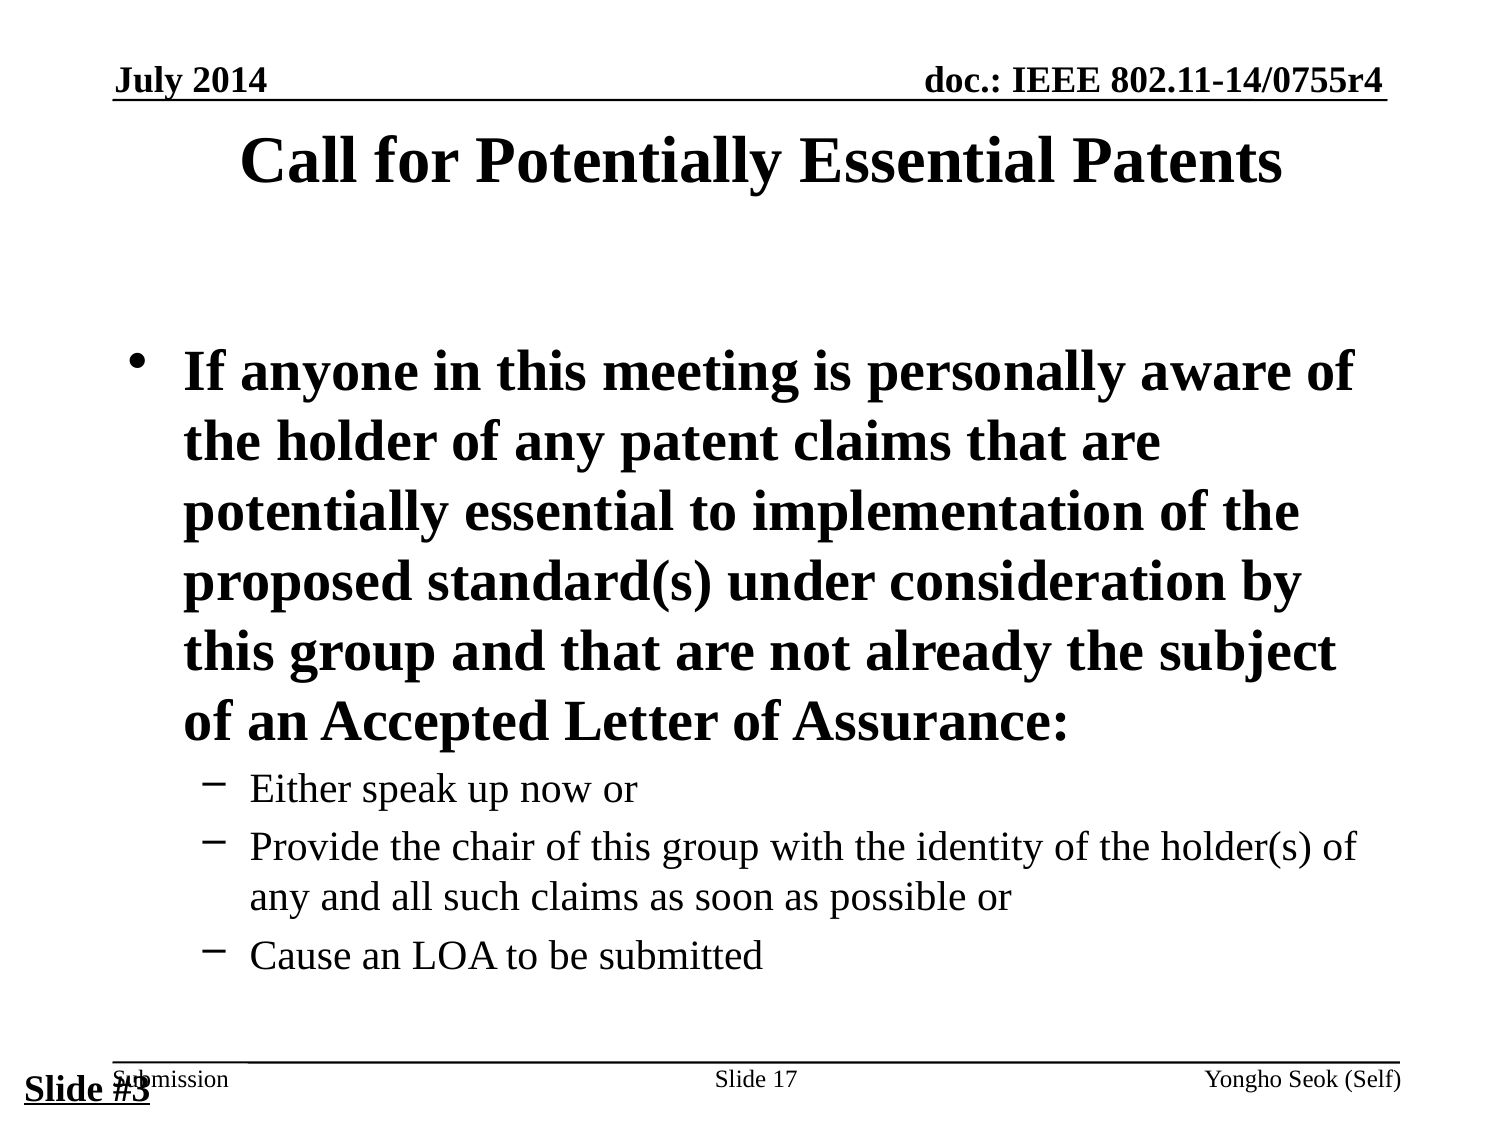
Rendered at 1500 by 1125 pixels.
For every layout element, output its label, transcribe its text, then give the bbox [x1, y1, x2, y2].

title Call for Potentially Essential Patents [49, 62, 1476, 251]
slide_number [114, 54, 270, 101]
list If anyone in this meeting is personally aware of the holder of any patent claims that are potentially essential to implementation of the proposed standard(s) under consideration by this group and that are not already the subject of an Accepted Letter of Assurance: Either speak up now or Provide the chair of this group with the identity of the holder(s) of any and all such claims as soon as possible or Cause an LOA to be submitted [112, 324, 1388, 1001]
text_box Slide #3 [9, 1056, 166, 1116]
footer Yongho Seok (Self) [1201, 1061, 1402, 1093]
slide_number Slide 17 [712, 1061, 800, 1093]
